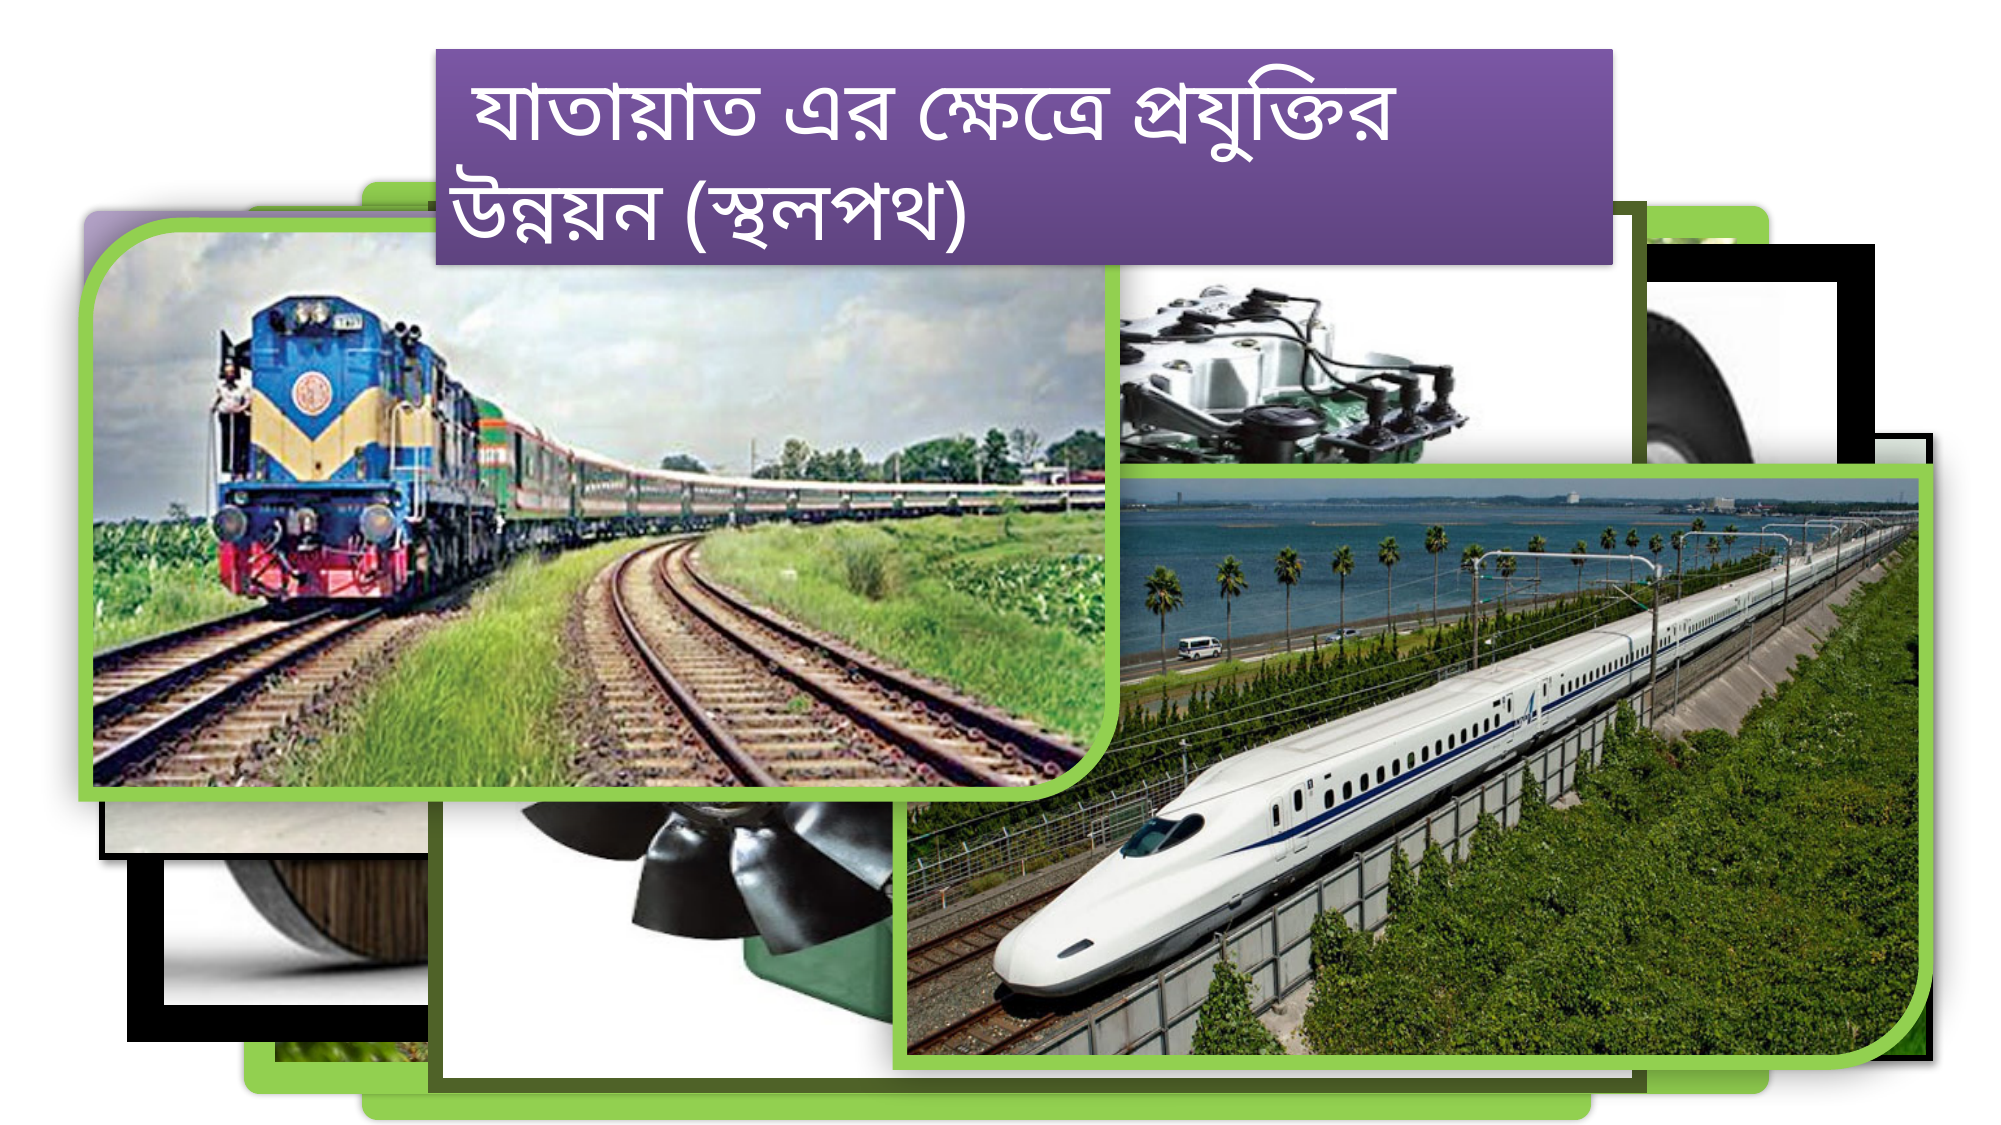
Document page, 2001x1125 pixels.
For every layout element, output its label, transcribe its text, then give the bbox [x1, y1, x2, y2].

picture [85, 213, 1927, 1089]
text_box যাতায়াত এর ক্ষেত্রে প্রযুক্তির উন্নয়ন (স্থলপথ) [435, 49, 1613, 213]
